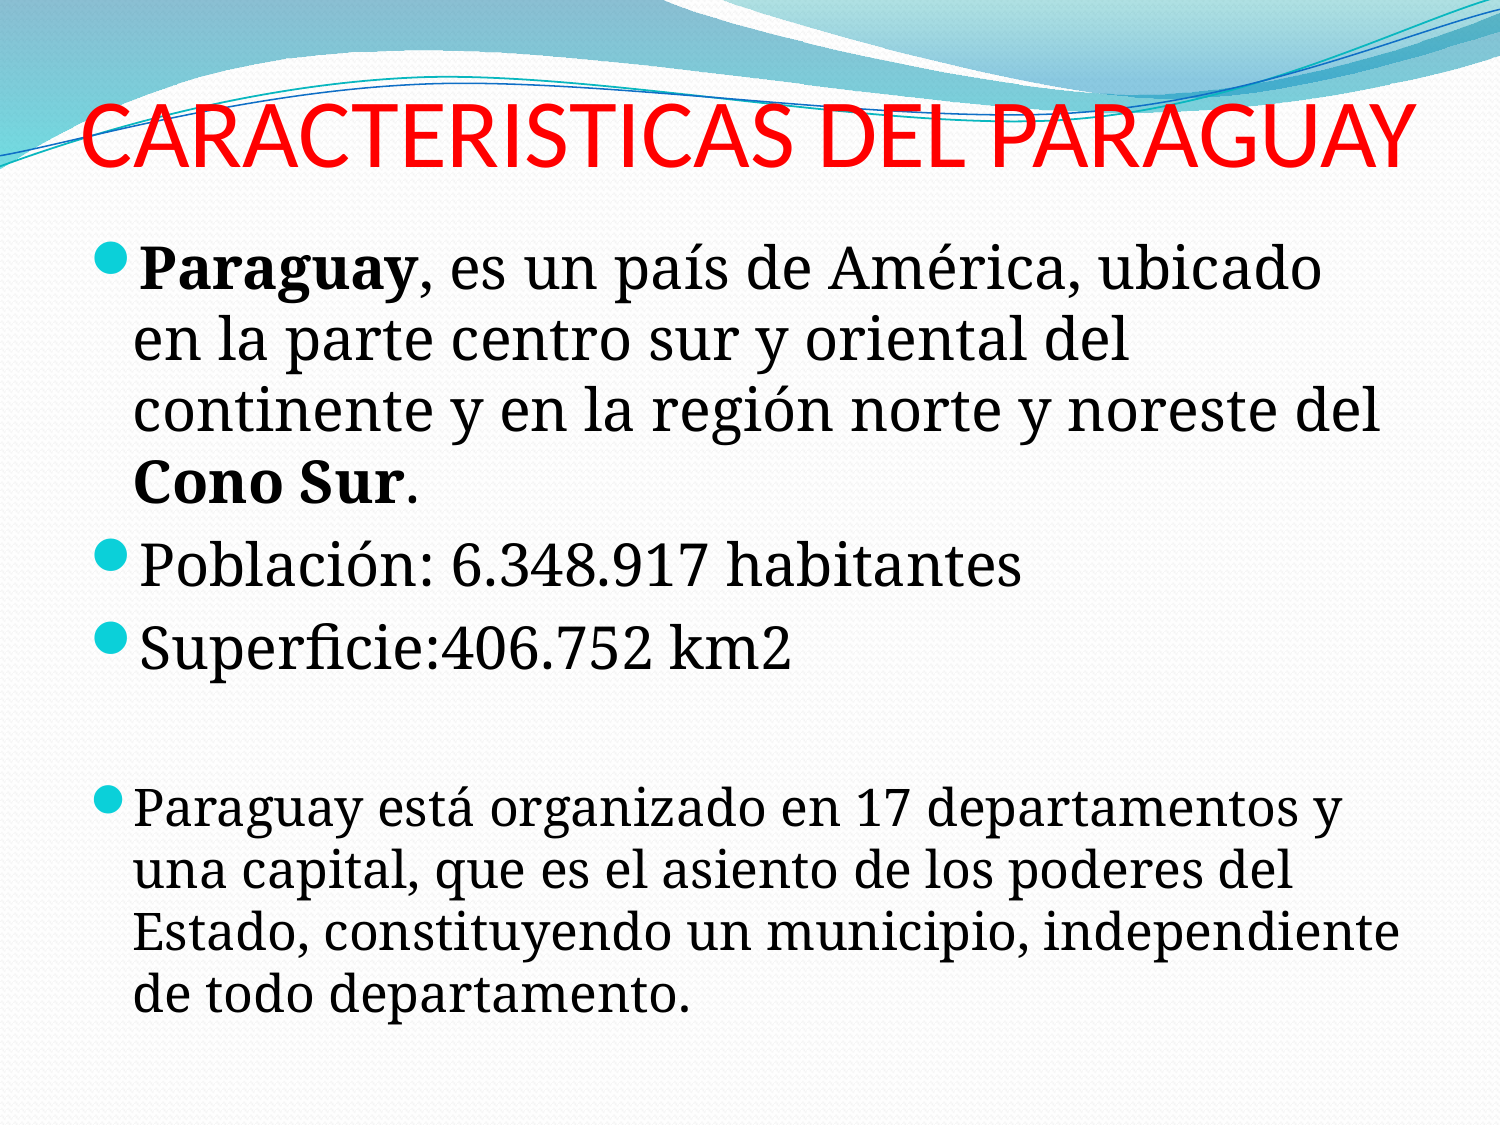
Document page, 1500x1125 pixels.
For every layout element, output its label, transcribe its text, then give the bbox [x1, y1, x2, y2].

title CARACTERISTICAS DEL PARAGUAY [75, 58, 1425, 188]
list Paraguay, es un país de América, ubicado en la parte centro sur y oriental del continente y en la región norte y noreste del Cono Sur. Población: 6.348.917 habitantes Superficie:406.752 km2 Paraguay está organizado en 17 departamentos y una capital, que es el asiento de los poderes del Estado, constituyendo un municipio, independiente de todo departamento. [75, 222, 1425, 1038]
